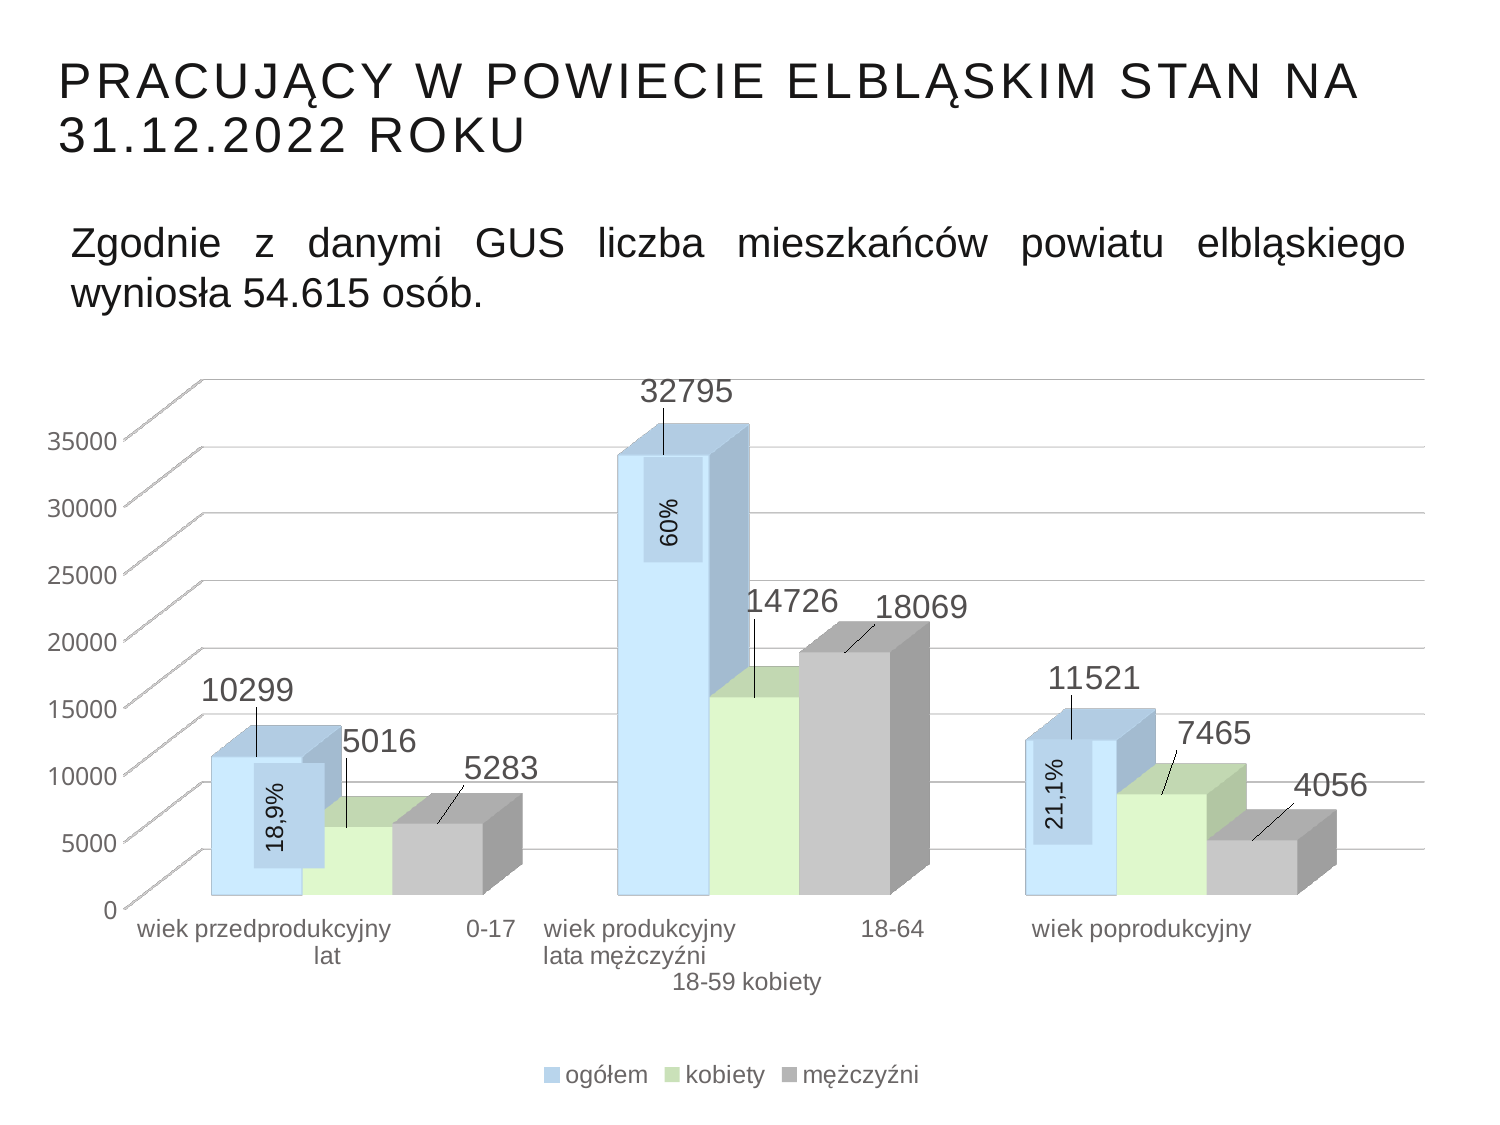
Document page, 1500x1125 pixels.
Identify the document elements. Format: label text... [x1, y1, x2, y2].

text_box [50, 191, 1412, 334]
chart [0, 302, 1471, 1095]
text_box Pracujący w powiecie elbląskim stan na 31.12.2022 roku [0, 47, 1500, 161]
